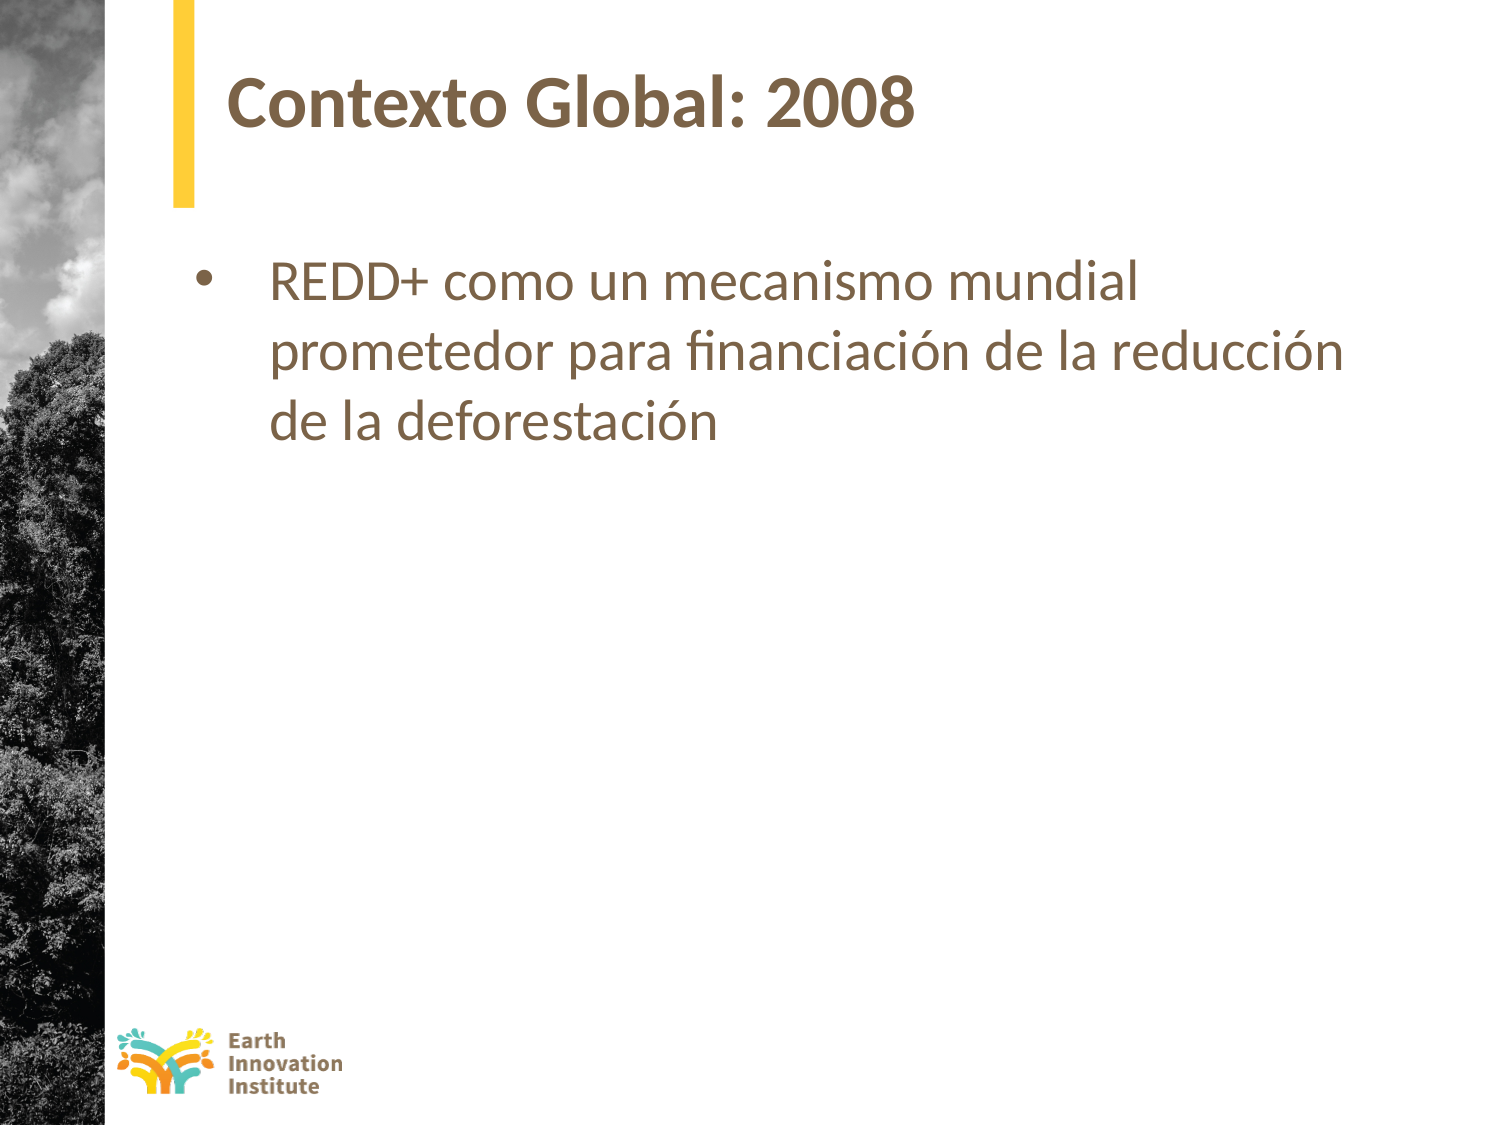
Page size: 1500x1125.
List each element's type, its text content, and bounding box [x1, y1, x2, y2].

title Contexto Global: 2008 [212, 0, 1488, 207]
text_box REDD+ como un mecanismo mundial prometedor para financiación de la reducción de la deforestación [179, 234, 1371, 460]
picture [0, 0, 1500, 1125]
